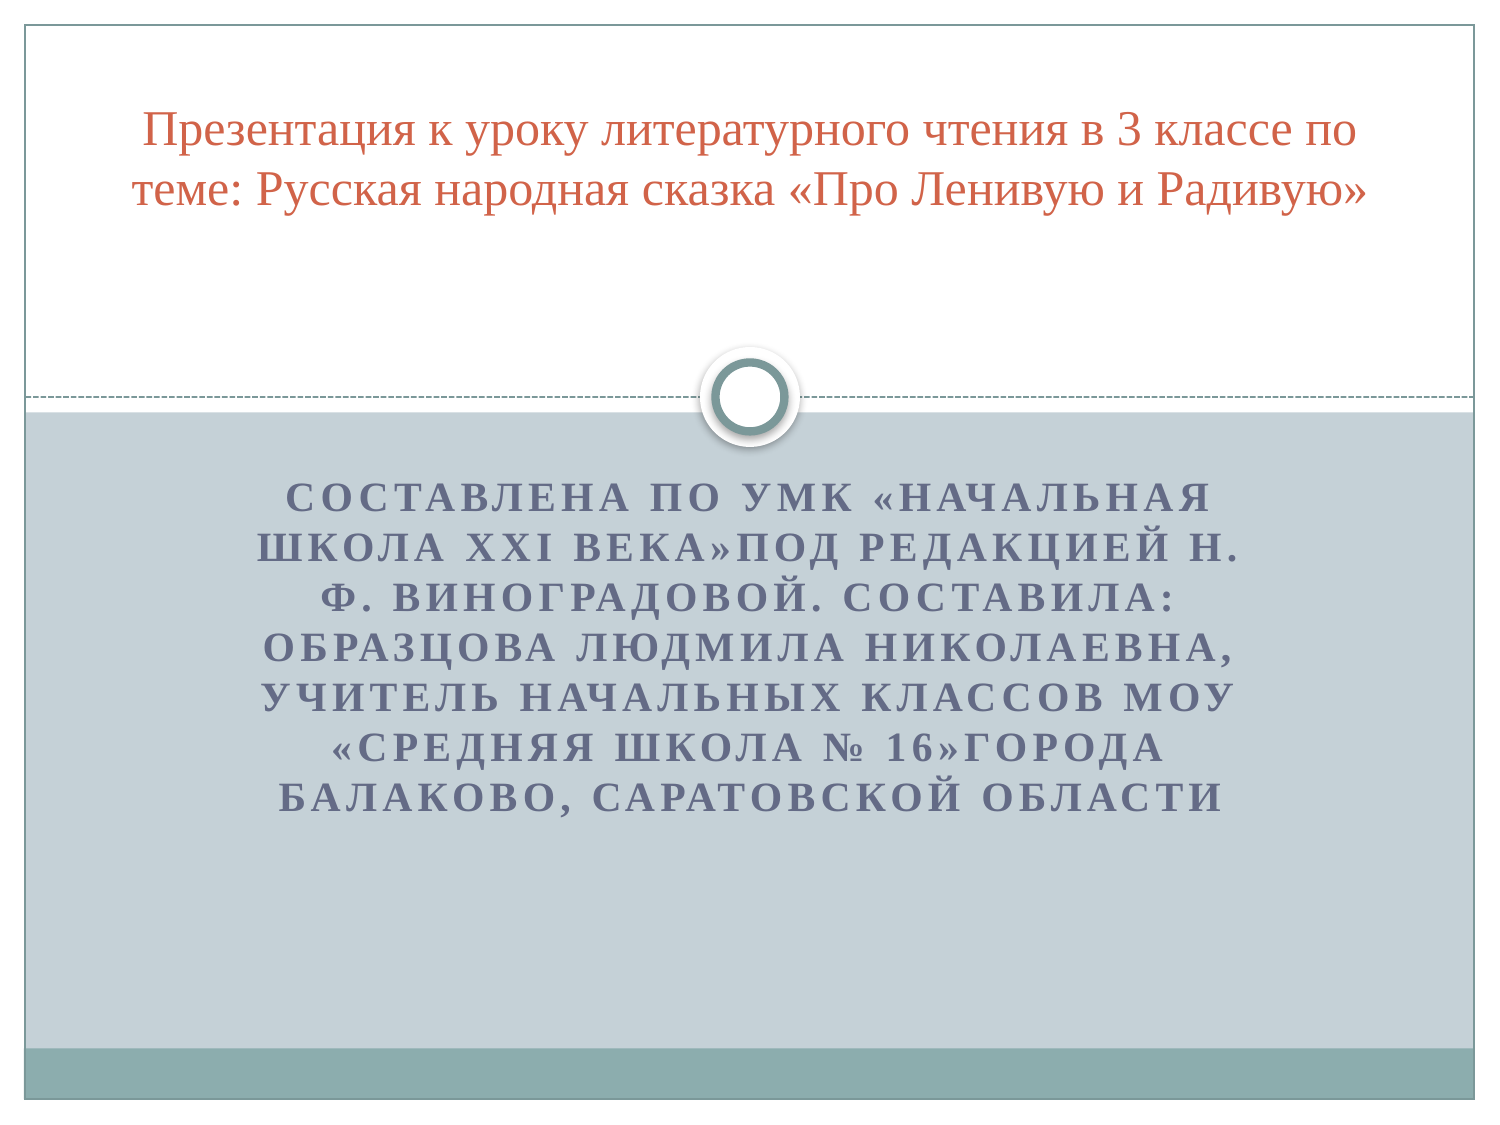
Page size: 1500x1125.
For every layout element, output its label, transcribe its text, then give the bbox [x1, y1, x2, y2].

title Презентация к уроку литературного чтения в 3 классе по теме: Русская народная сказка «Про Ленивую и Радивую» [112, 62, 1388, 223]
subtitle Составлена по уМК «Начальная школа xxi века»под редакцией Н. Ф. Виноградовой. Составила: Образцова Людмила николаевна, учитель начальных классов МОУ «Средняя школа № 16»города Балаково, Саратовской области [225, 462, 1275, 750]
